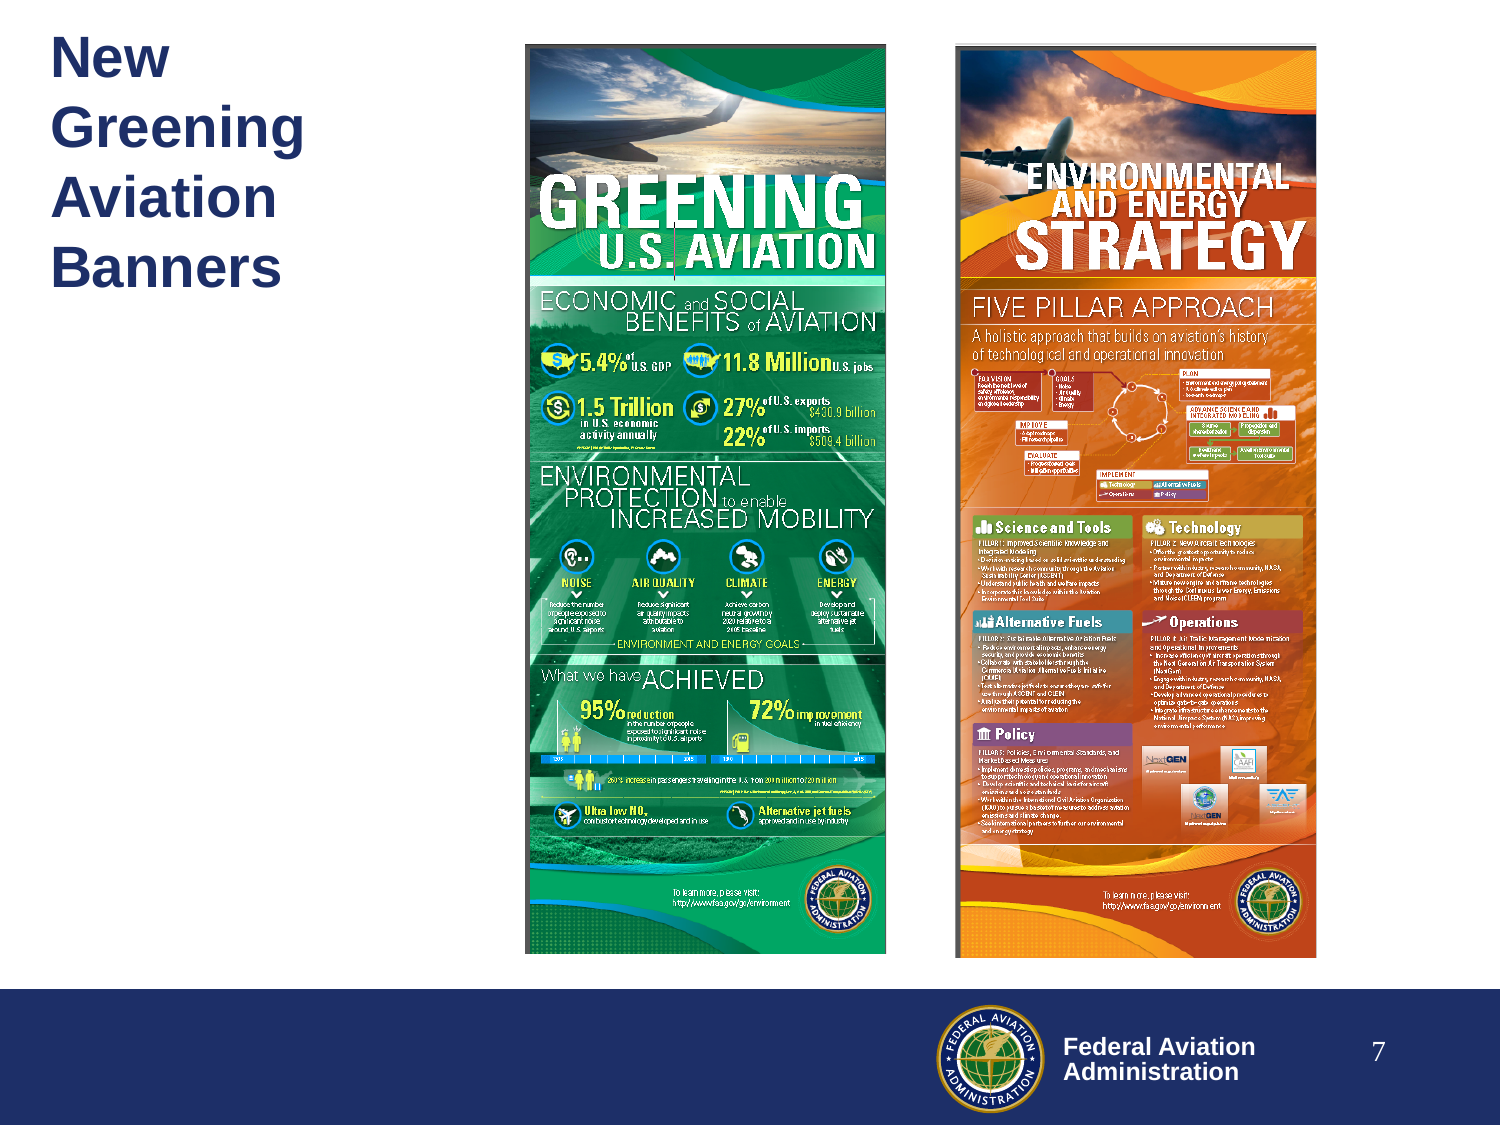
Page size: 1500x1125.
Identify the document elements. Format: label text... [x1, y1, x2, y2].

title New Greening Aviation Banners [34, 17, 500, 302]
picture [524, 43, 887, 954]
slide_number 7 [1088, 1025, 1402, 1100]
picture [954, 43, 1317, 958]
